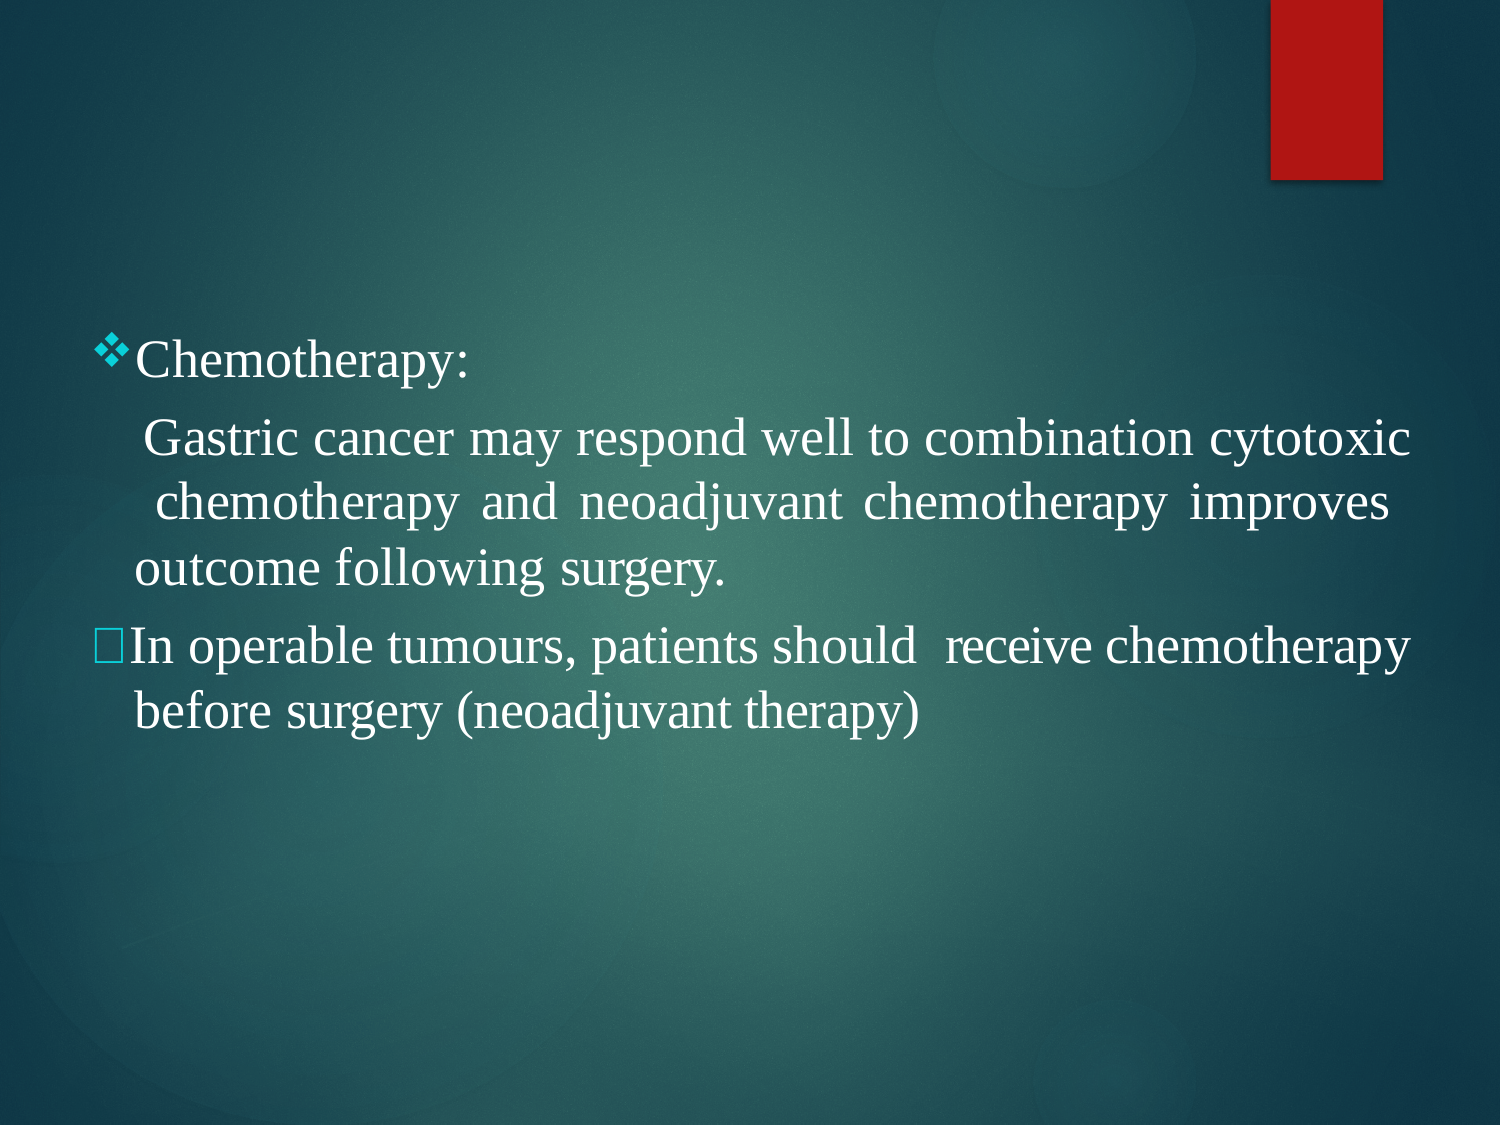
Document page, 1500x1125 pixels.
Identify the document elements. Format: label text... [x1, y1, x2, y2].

text_box Chemotherapy: Gastric cancer may respond well to combination cytotoxic chemotherapy and neoadjuvant chemotherapy improves outcome following surgery.  In operable tumours, patients should receive chemotherapy before surgery (neoadjuvant therapy) [87, 307, 1413, 739]
